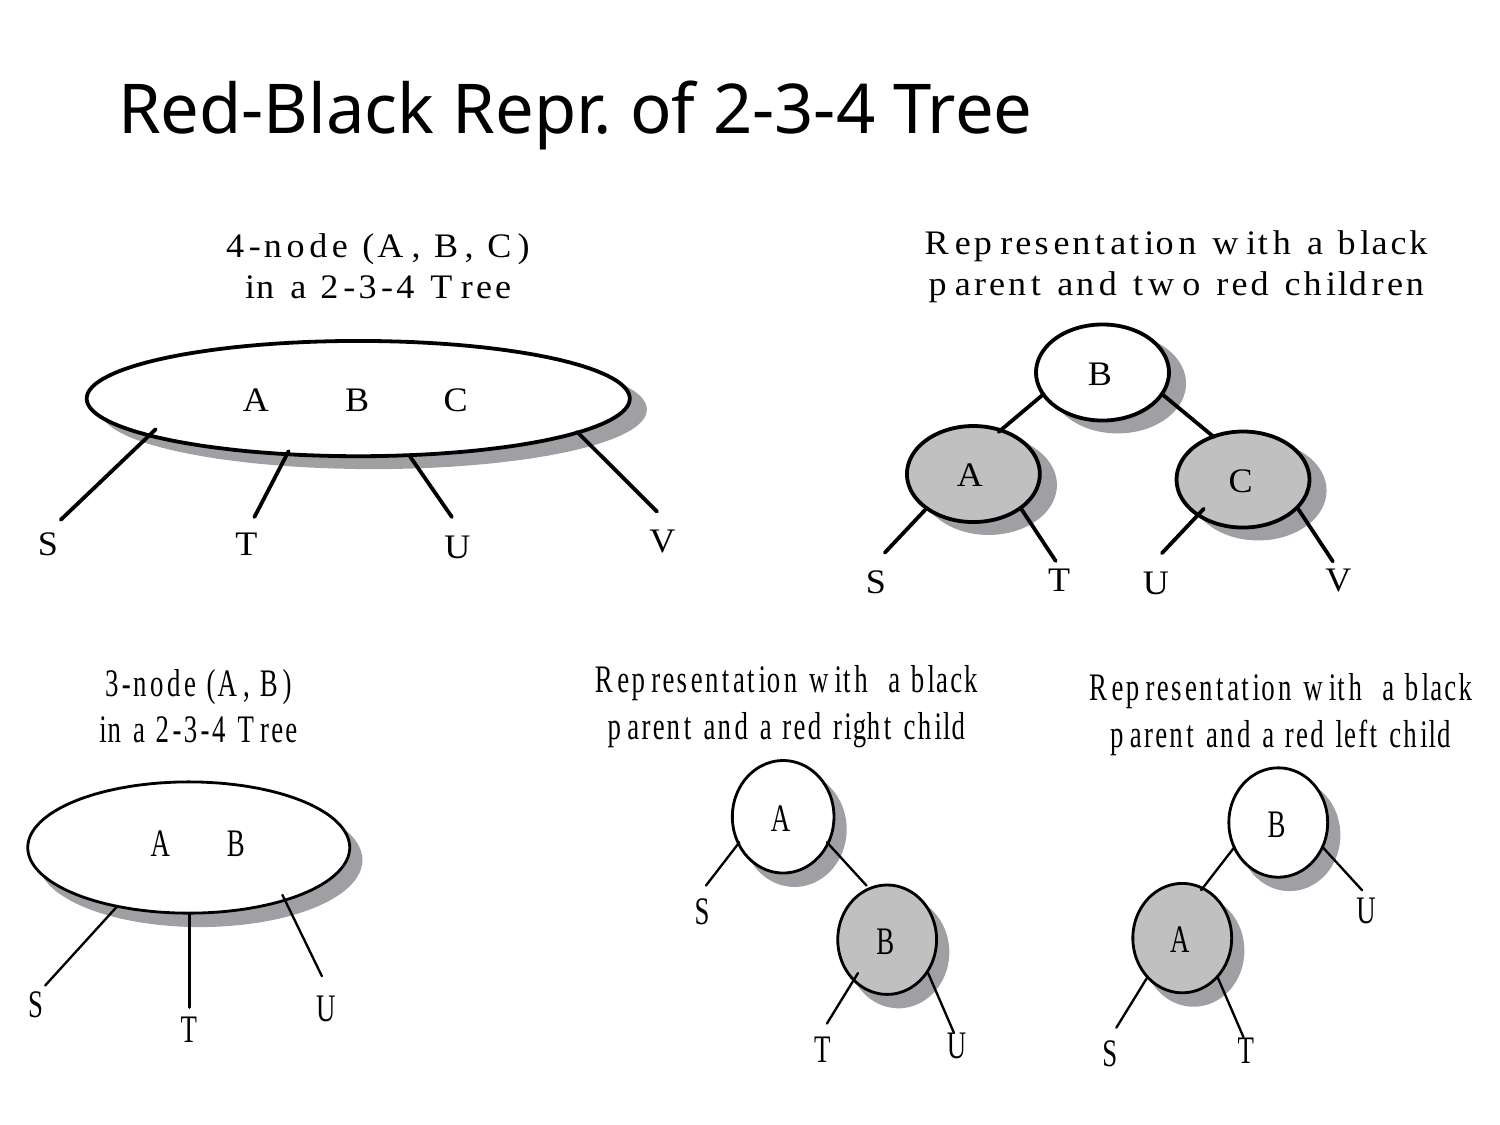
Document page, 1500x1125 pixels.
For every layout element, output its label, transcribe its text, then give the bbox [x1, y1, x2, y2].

title Red-Black Repr. of 2-3-4 Tree [103, 2, 1397, 191]
picture [0, 191, 1500, 1092]
